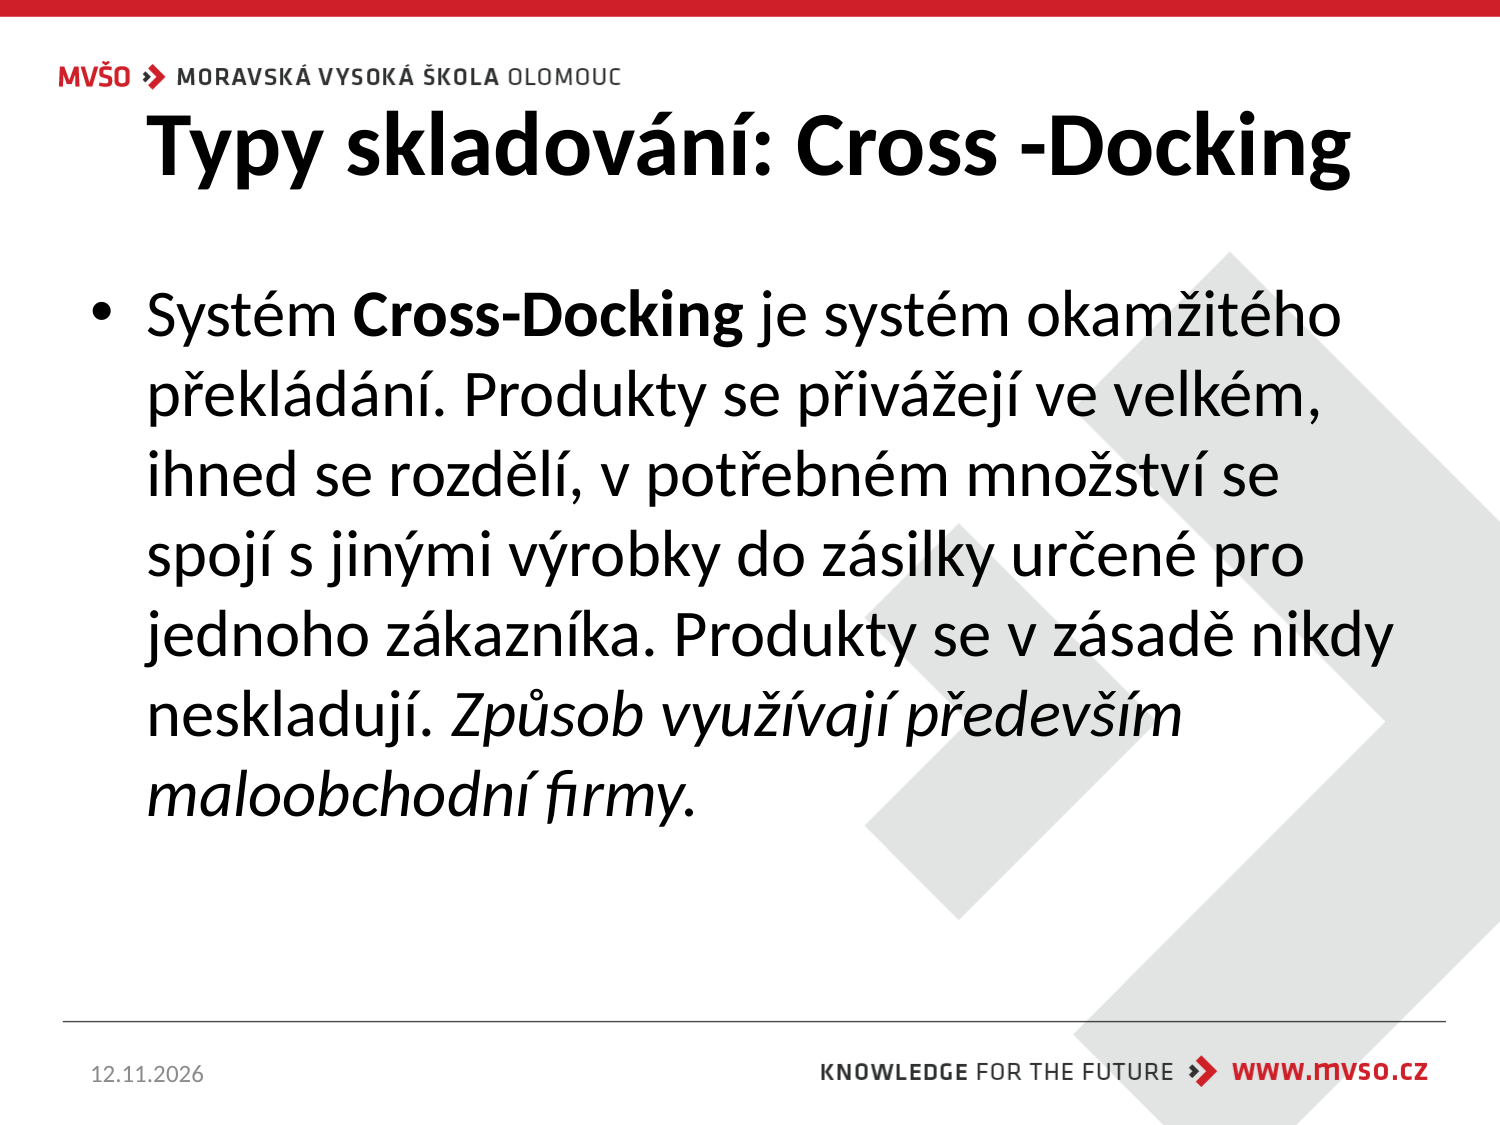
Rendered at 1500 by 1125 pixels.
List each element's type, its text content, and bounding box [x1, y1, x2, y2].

title Typy skladování: Cross -Docking [75, 45, 1425, 233]
list Systém Cross-Docking je systém okamžitého překládání. Produkty se přivážejí ve velkém, ihned se rozdělí, v potřebném množství se spojí s jinými výrobky do zásilky určené pro jednoho zákazníka. Produkty se v zásadě nikdy neskladují. Způsob využívají především maloobchodní firmy. [75, 262, 1425, 1005]
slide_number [75, 1042, 425, 1103]
picture [0, 0, 1500, 1125]
text_box [177, 383, 1105, 587]
